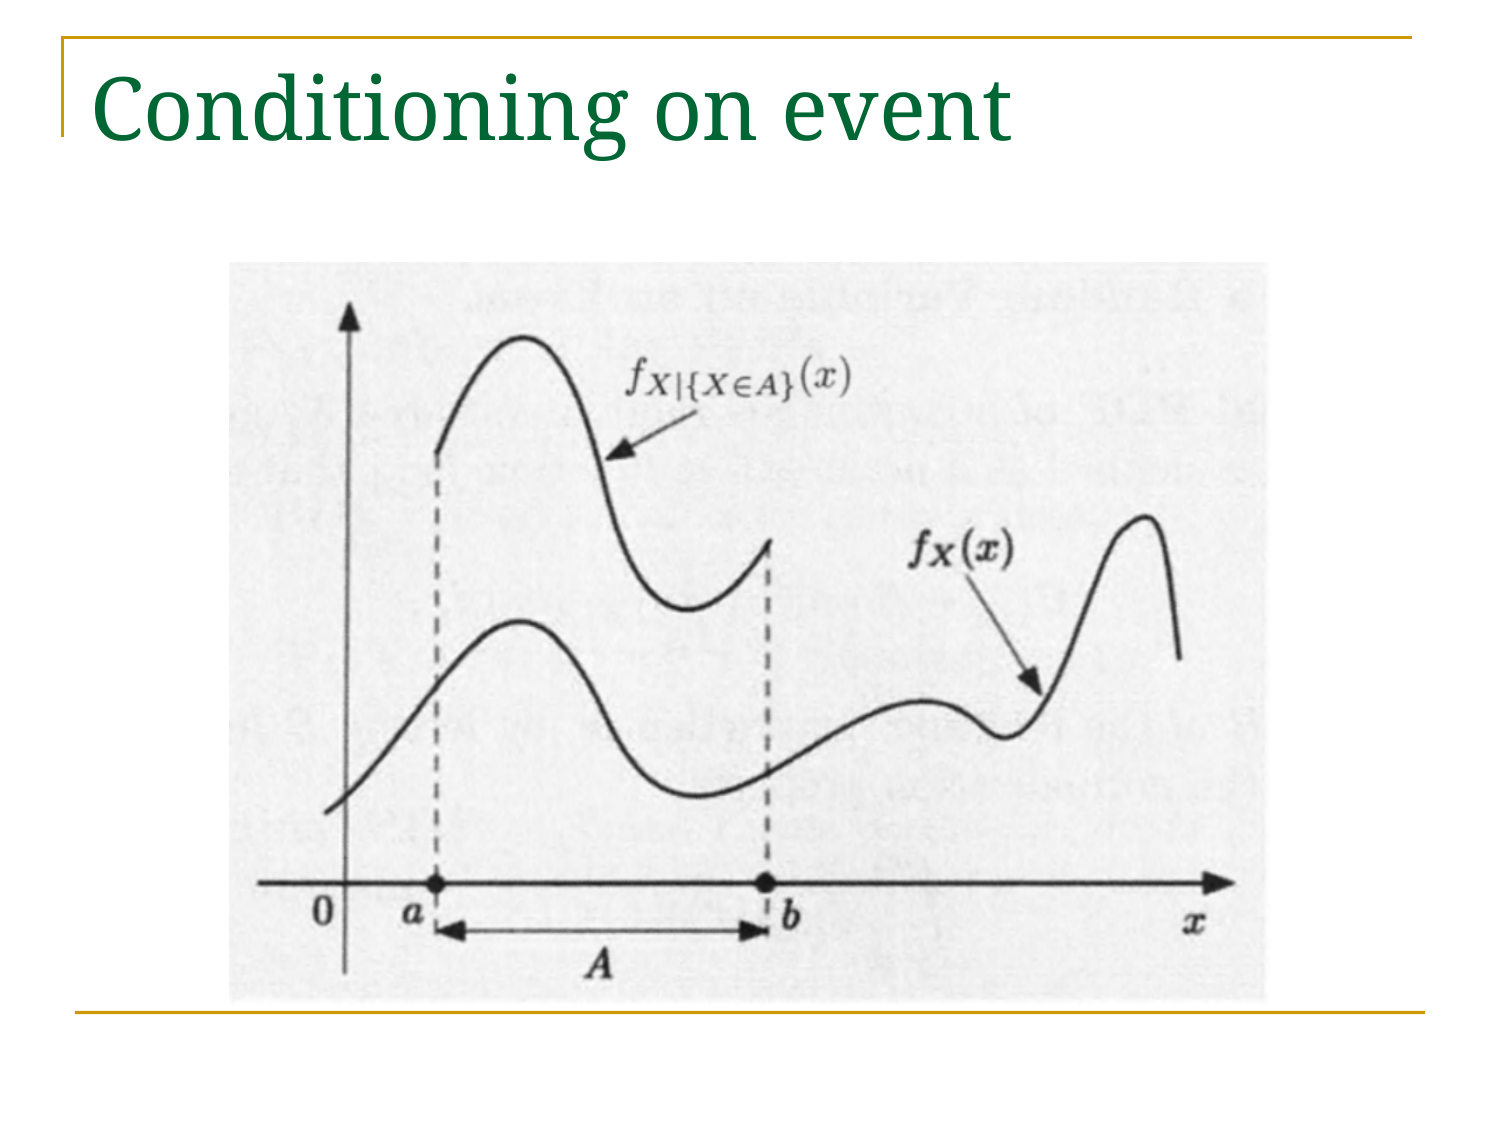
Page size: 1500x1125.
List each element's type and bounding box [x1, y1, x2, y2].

list [229, 262, 1271, 1006]
